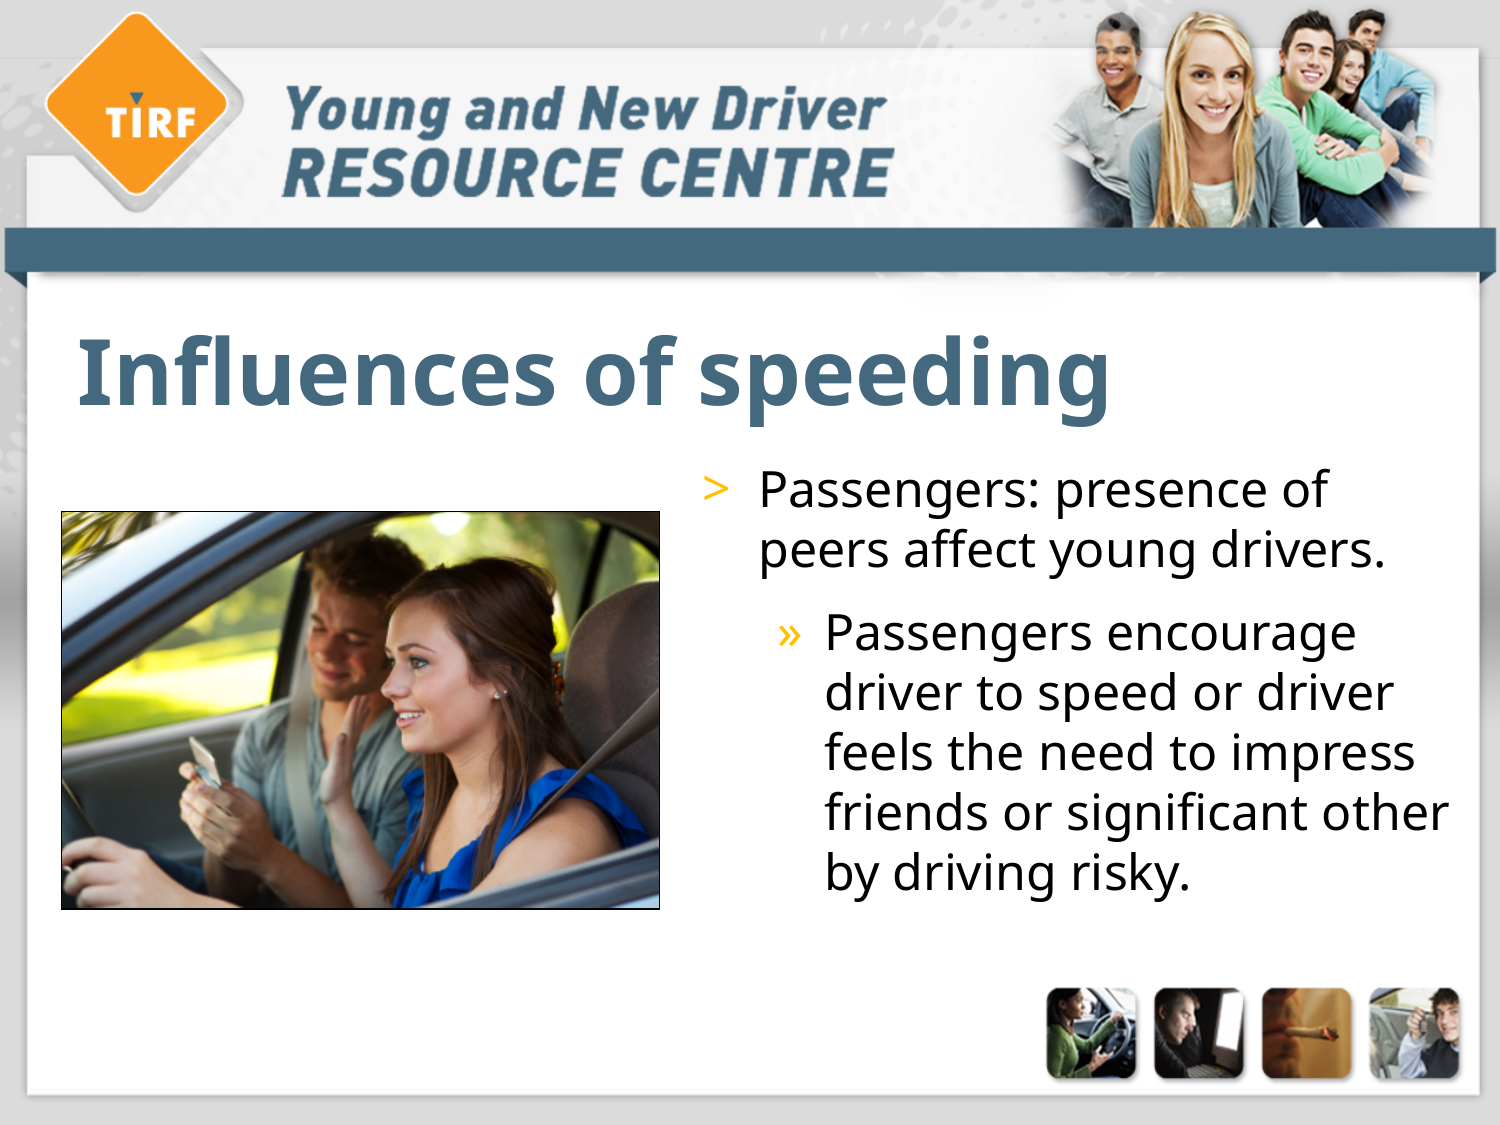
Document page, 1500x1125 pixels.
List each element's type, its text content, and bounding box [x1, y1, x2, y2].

list Passengers: presence of peers affect young drivers. Passengers encourage driver to speed or driver feels the need to impress friends or significant other by driving risky. [687, 450, 1475, 1055]
title Influences of speeding [62, 275, 1413, 463]
picture [0, 0, 1500, 1125]
